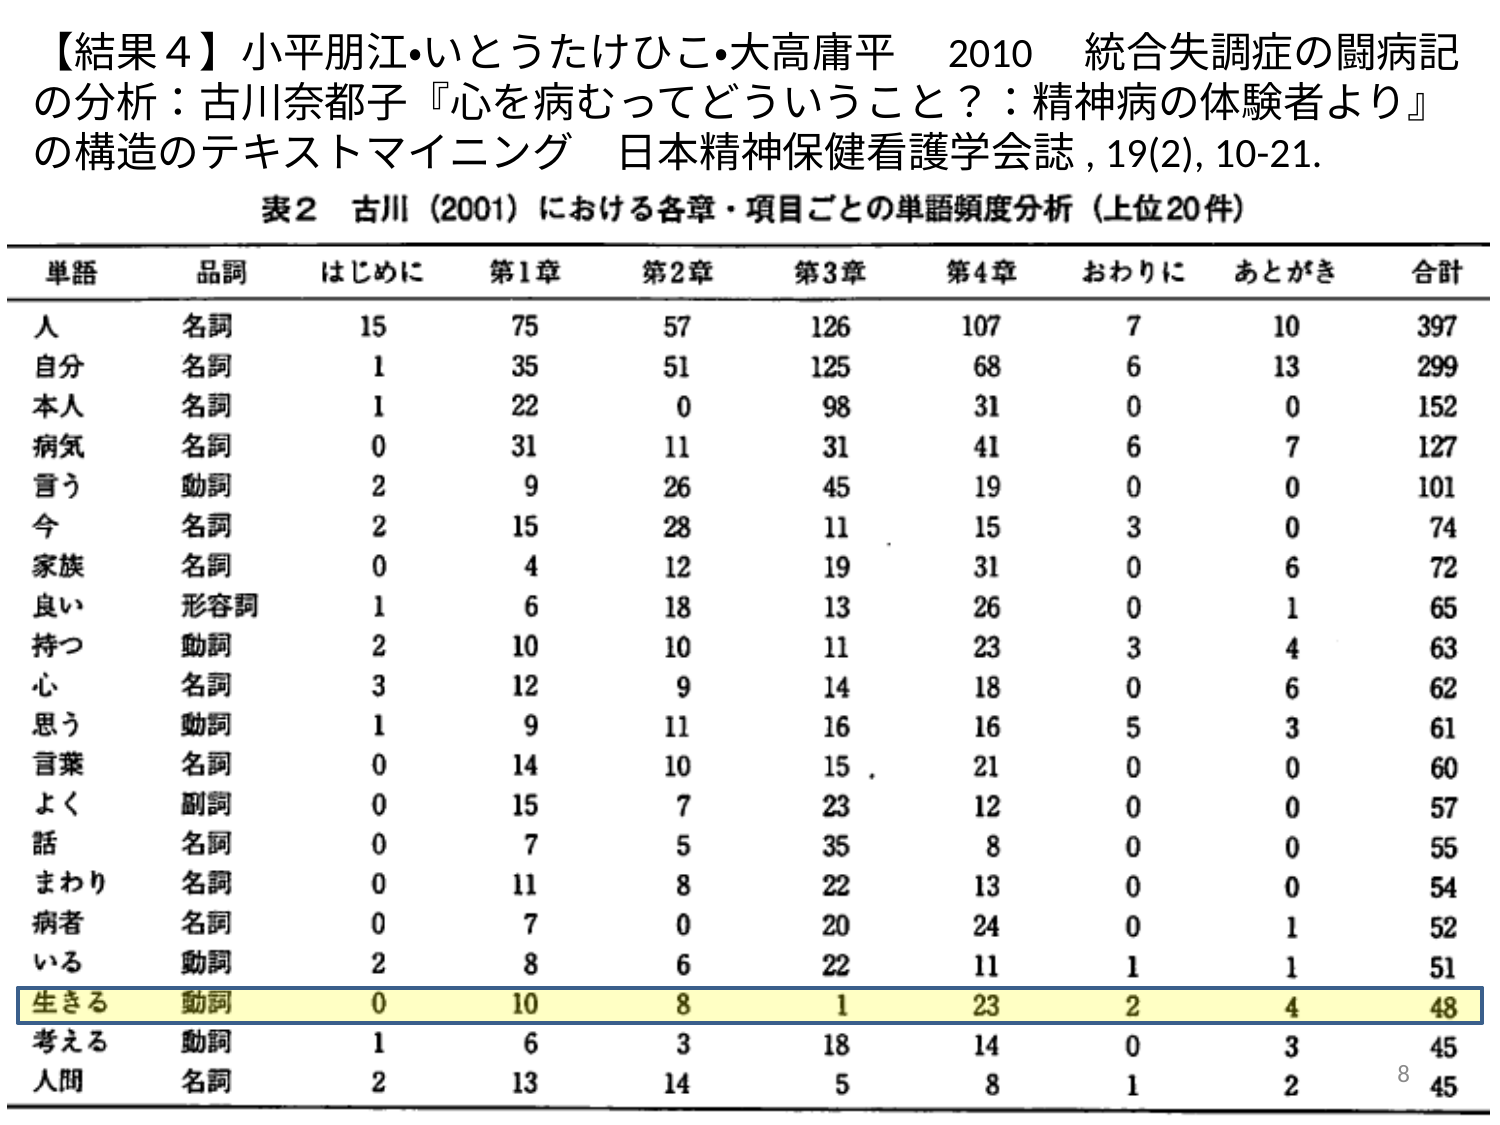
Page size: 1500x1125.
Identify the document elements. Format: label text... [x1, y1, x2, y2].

picture [7, 181, 1490, 1125]
title 【結果４】小平朋江・いとうたけひこ・大高庸平 2010 統合失調症の闘病記の分析：古川奈都子『心を病むってどういうこと？：精神病の体験者より』の構造のテキストマイニング 日本精神保健看護学会誌, 19(2), 10-21. [17, 19, 1483, 181]
